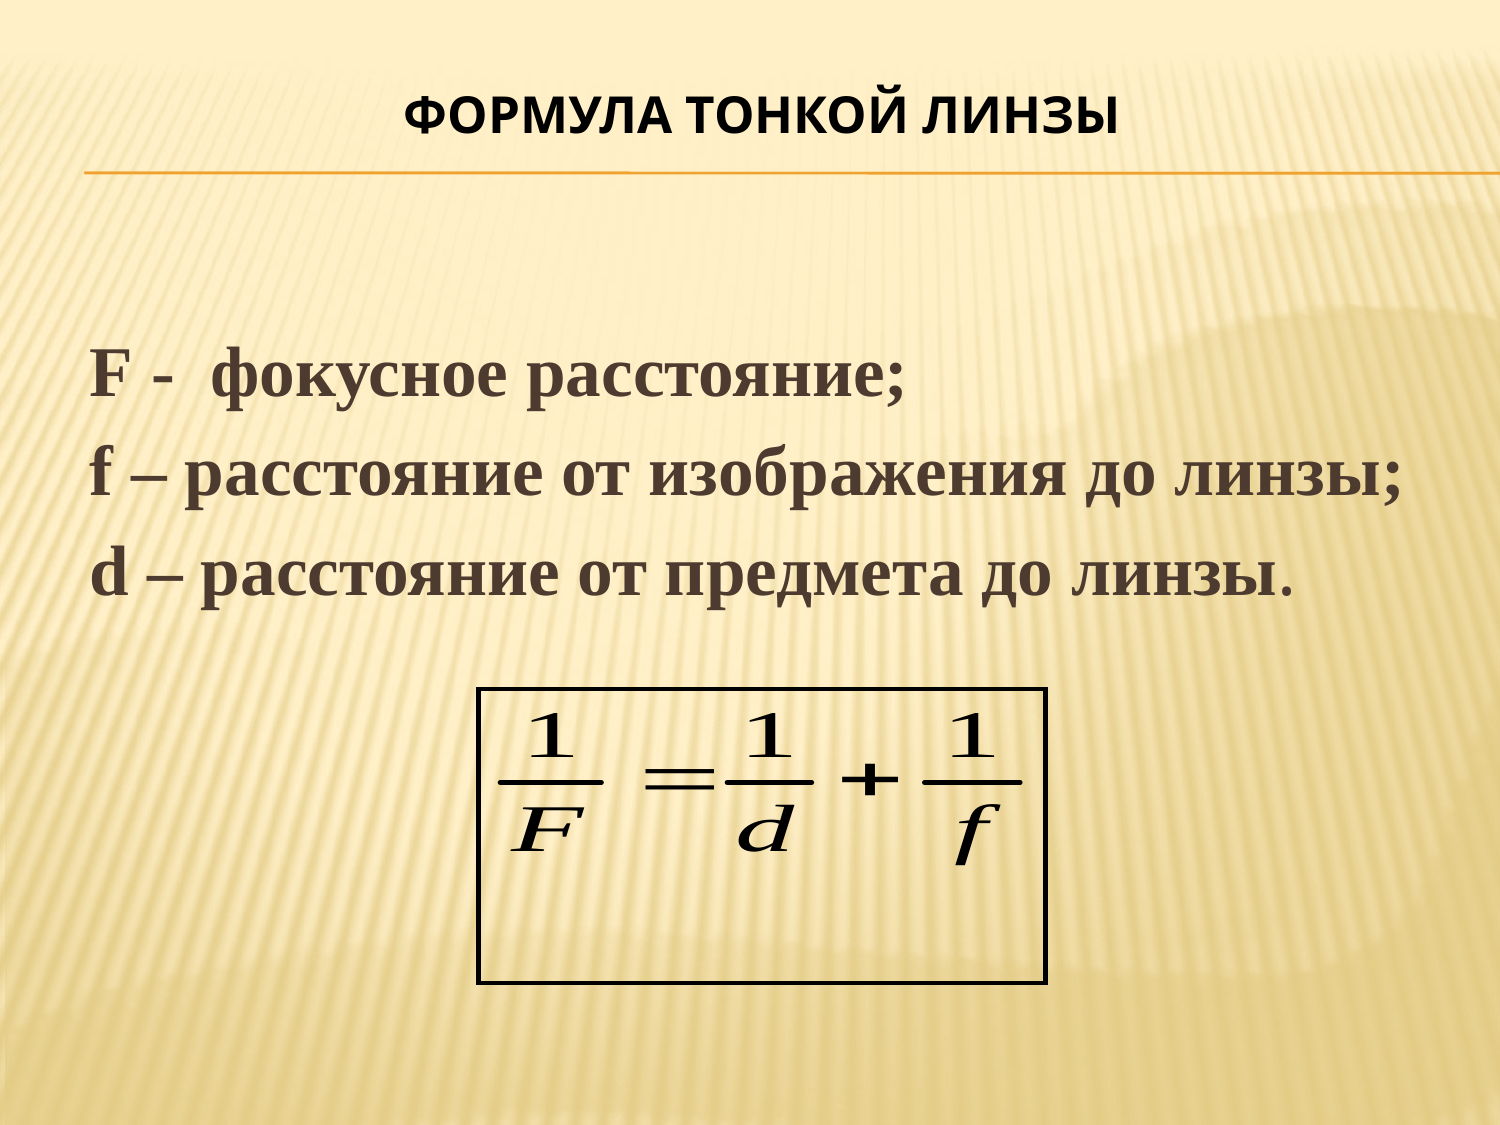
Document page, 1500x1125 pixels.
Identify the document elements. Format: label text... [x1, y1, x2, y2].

list F - фокусное расстояние; f – расстояние от изображения до линзы; d – расстояние от предмета до линзы. [75, 317, 1425, 622]
title Формула тонкой линзы [50, 75, 1475, 213]
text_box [480, 691, 1044, 981]
